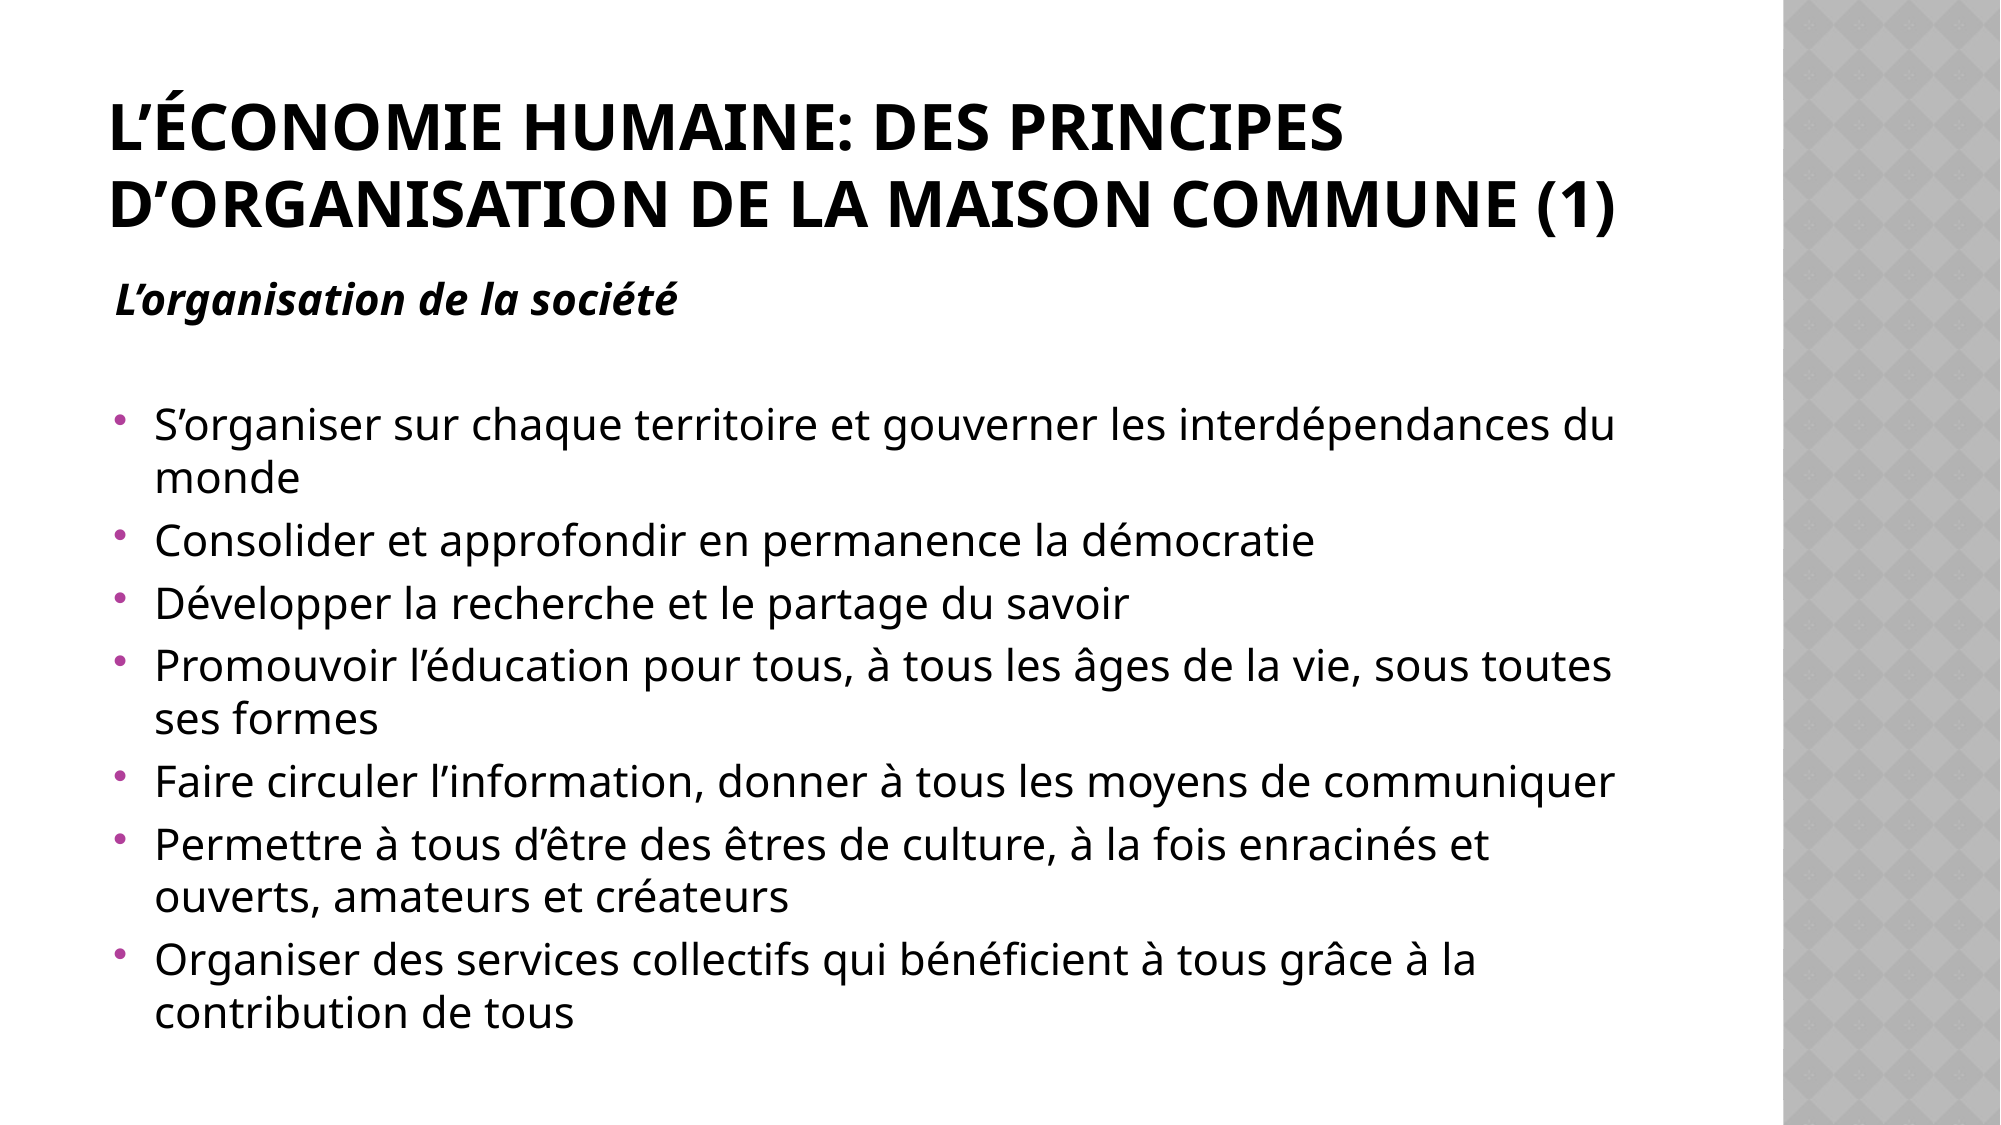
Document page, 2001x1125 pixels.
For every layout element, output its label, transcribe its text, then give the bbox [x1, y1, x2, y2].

list L’organisation de la société S’organiser sur chaque territoire et gouverner les interdépendances du monde Consolider et approfondir en permanence la démocratie Développer la recherche et le partage du savoir Promouvoir l’éducation pour tous, à tous les âges de la vie, sous toutes ses formes Faire circuler l’information, donner à tous les moyens de communiquer Permettre à tous d’être des êtres de culture, à la fois enracinés et ouverts, amateurs et créateurs Organiser des services collectifs qui bénéficient à tous grâce à la contribution de tous [99, 264, 1684, 1059]
title L’économie humaine: des principes d’organisation de la maison commune (1) [99, 52, 1684, 240]
